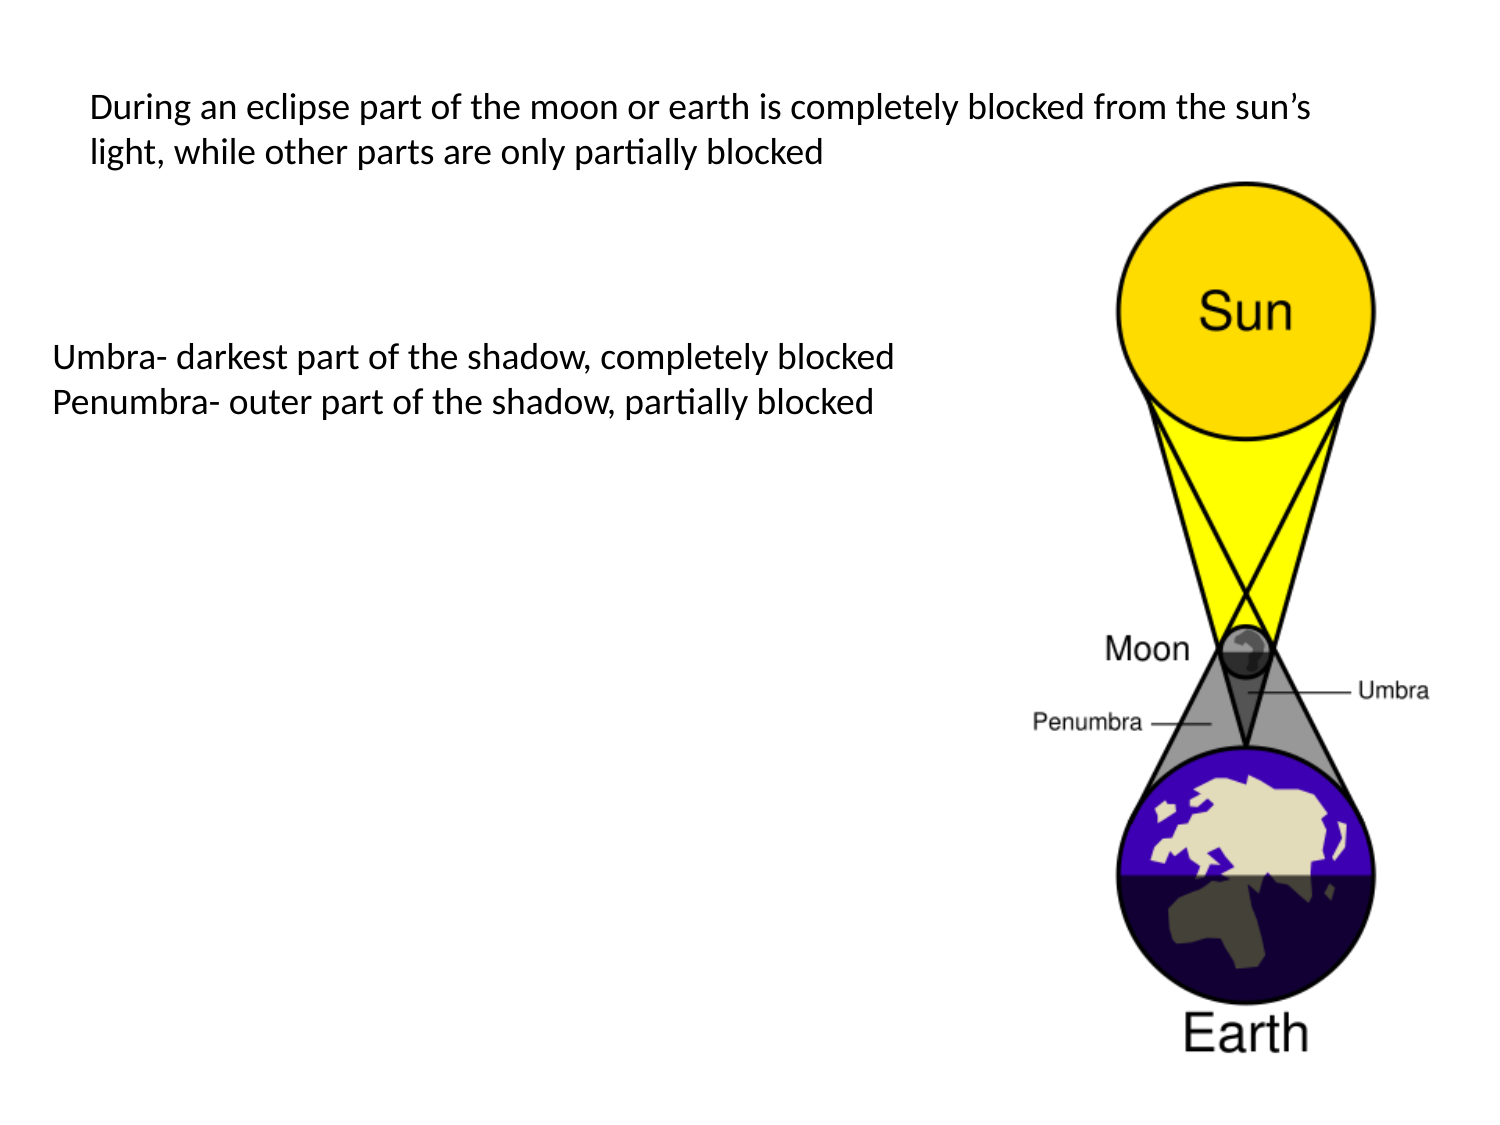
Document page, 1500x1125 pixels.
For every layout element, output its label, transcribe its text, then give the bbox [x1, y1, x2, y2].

text_box Umbra- darkest part of the shadow, completely blocked Penumbra- outer part of the shadow, partially blocked [37, 324, 986, 430]
text_box During an eclipse part of the moon or earth is completely blocked from the sun’s light, while other parts are only partially blocked [75, 74, 1375, 180]
picture [991, 149, 1500, 1087]
